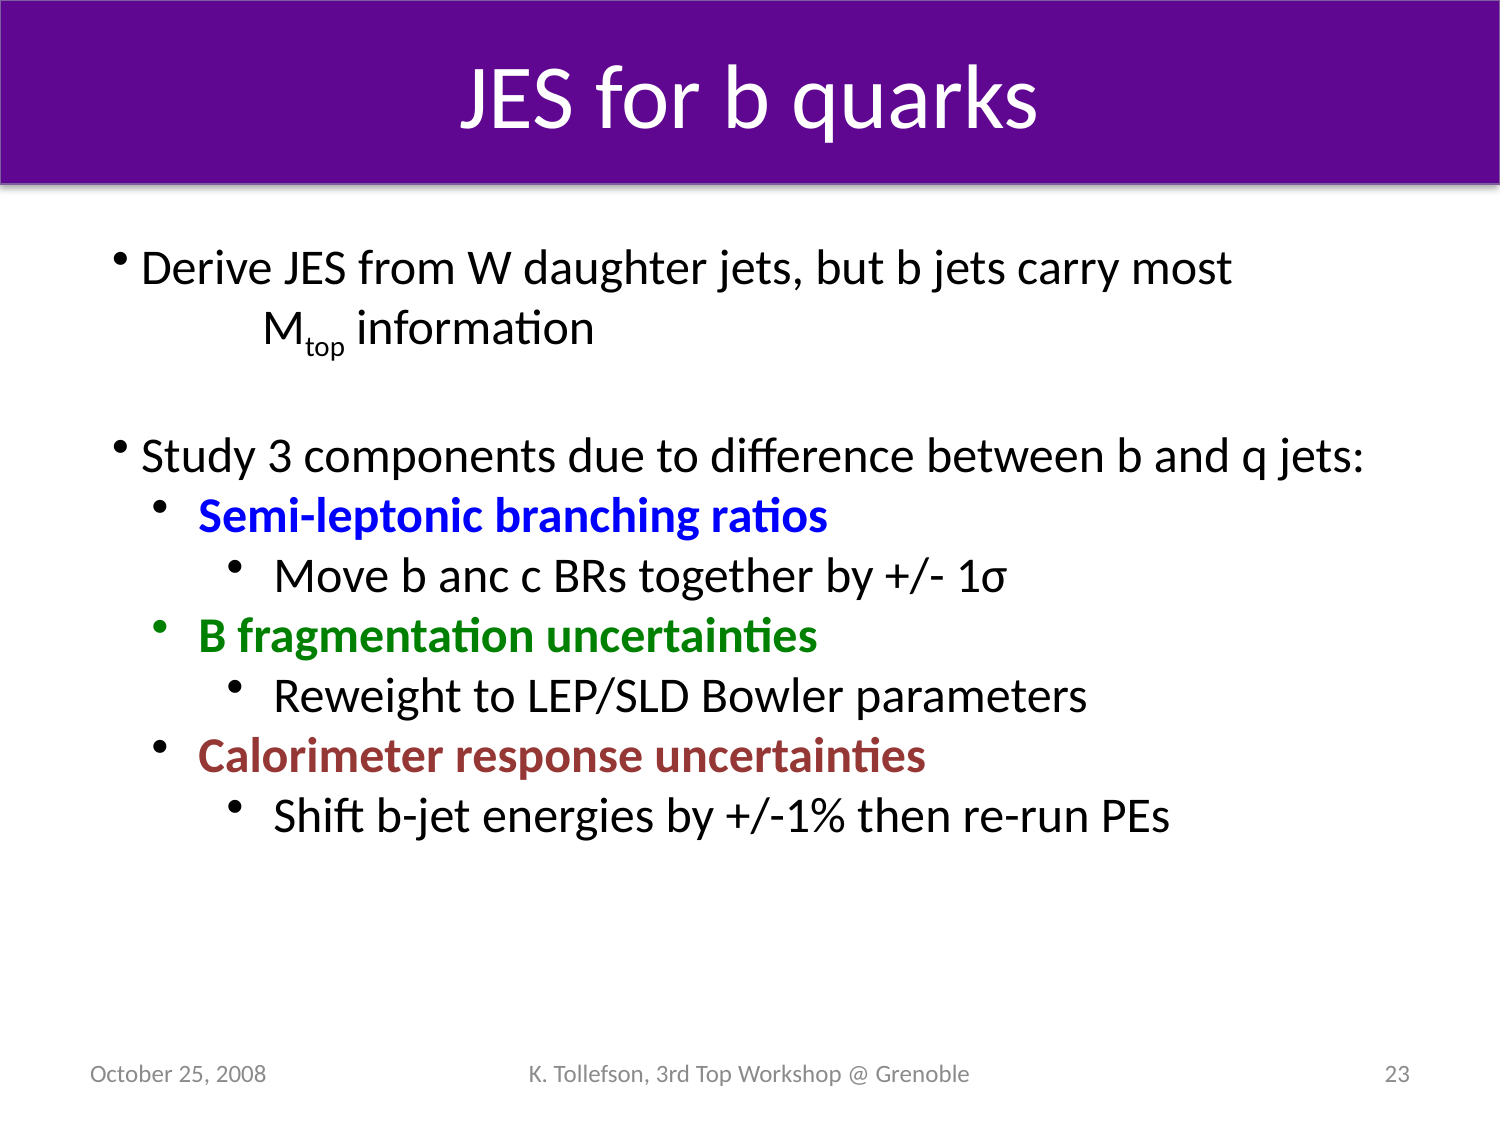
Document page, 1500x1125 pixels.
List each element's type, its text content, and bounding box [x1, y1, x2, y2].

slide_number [75, 1042, 425, 1103]
slide_number 23 [1074, 1042, 1425, 1103]
text_box Derive JES from W daughter jets, but b jets carry most Mtop information Study 3 components due to difference between b and q jets: Semi-leptonic branching ratios Move b anc c BRs together by +/- 1σ B fragmentation uncertainties Reweight to LEP/SLD Bowler parameters Calorimeter response uncertainties Shift b-jet energies by +/-1% then re-run PEs [97, 227, 1425, 850]
footer K. Tollefson, 3rd Top Workshop @ Grenoble [512, 1042, 988, 1103]
text_box JES for b quarks [0, 0, 1500, 185]
